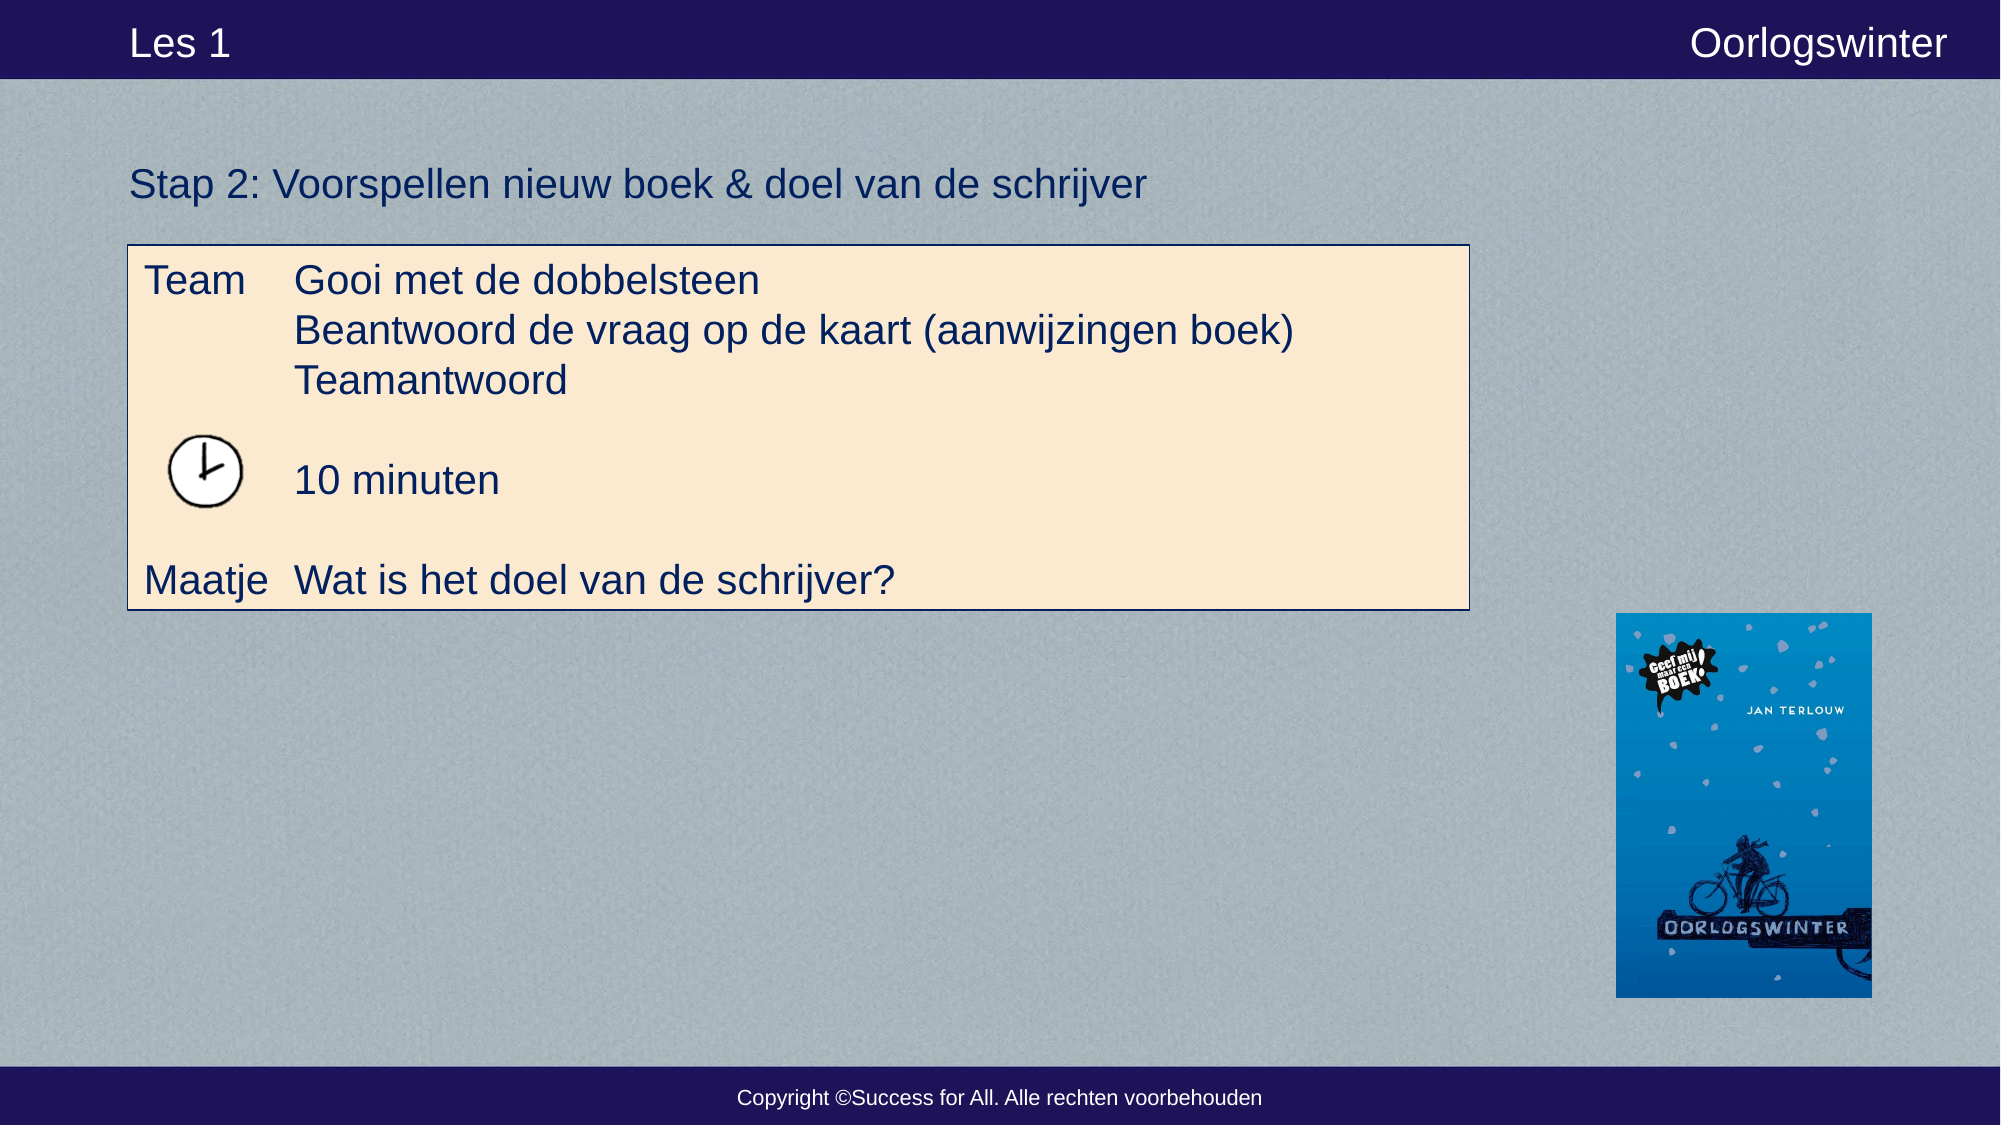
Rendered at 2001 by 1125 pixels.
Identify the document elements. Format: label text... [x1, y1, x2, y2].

picture [0, 0, 2001, 1125]
text_box Team Gooi met de dobbelsteen Beantwoord de vraag op de kaart (aanwijzingen boek) Teamantwoord 10 minuten Maatje Wat is het doel van de schrijver? [127, 245, 1470, 611]
text_box Copyright ©Success for All. Alle rechten voorbehouden [0, 1076, 2000, 1125]
text_box Les 1 [114, 8, 354, 74]
text_box Stap 2: Voorspellen nieuw boek & doel van de schrijver [113, 148, 1635, 214]
text_box Oorlogswinter [786, 8, 1963, 74]
